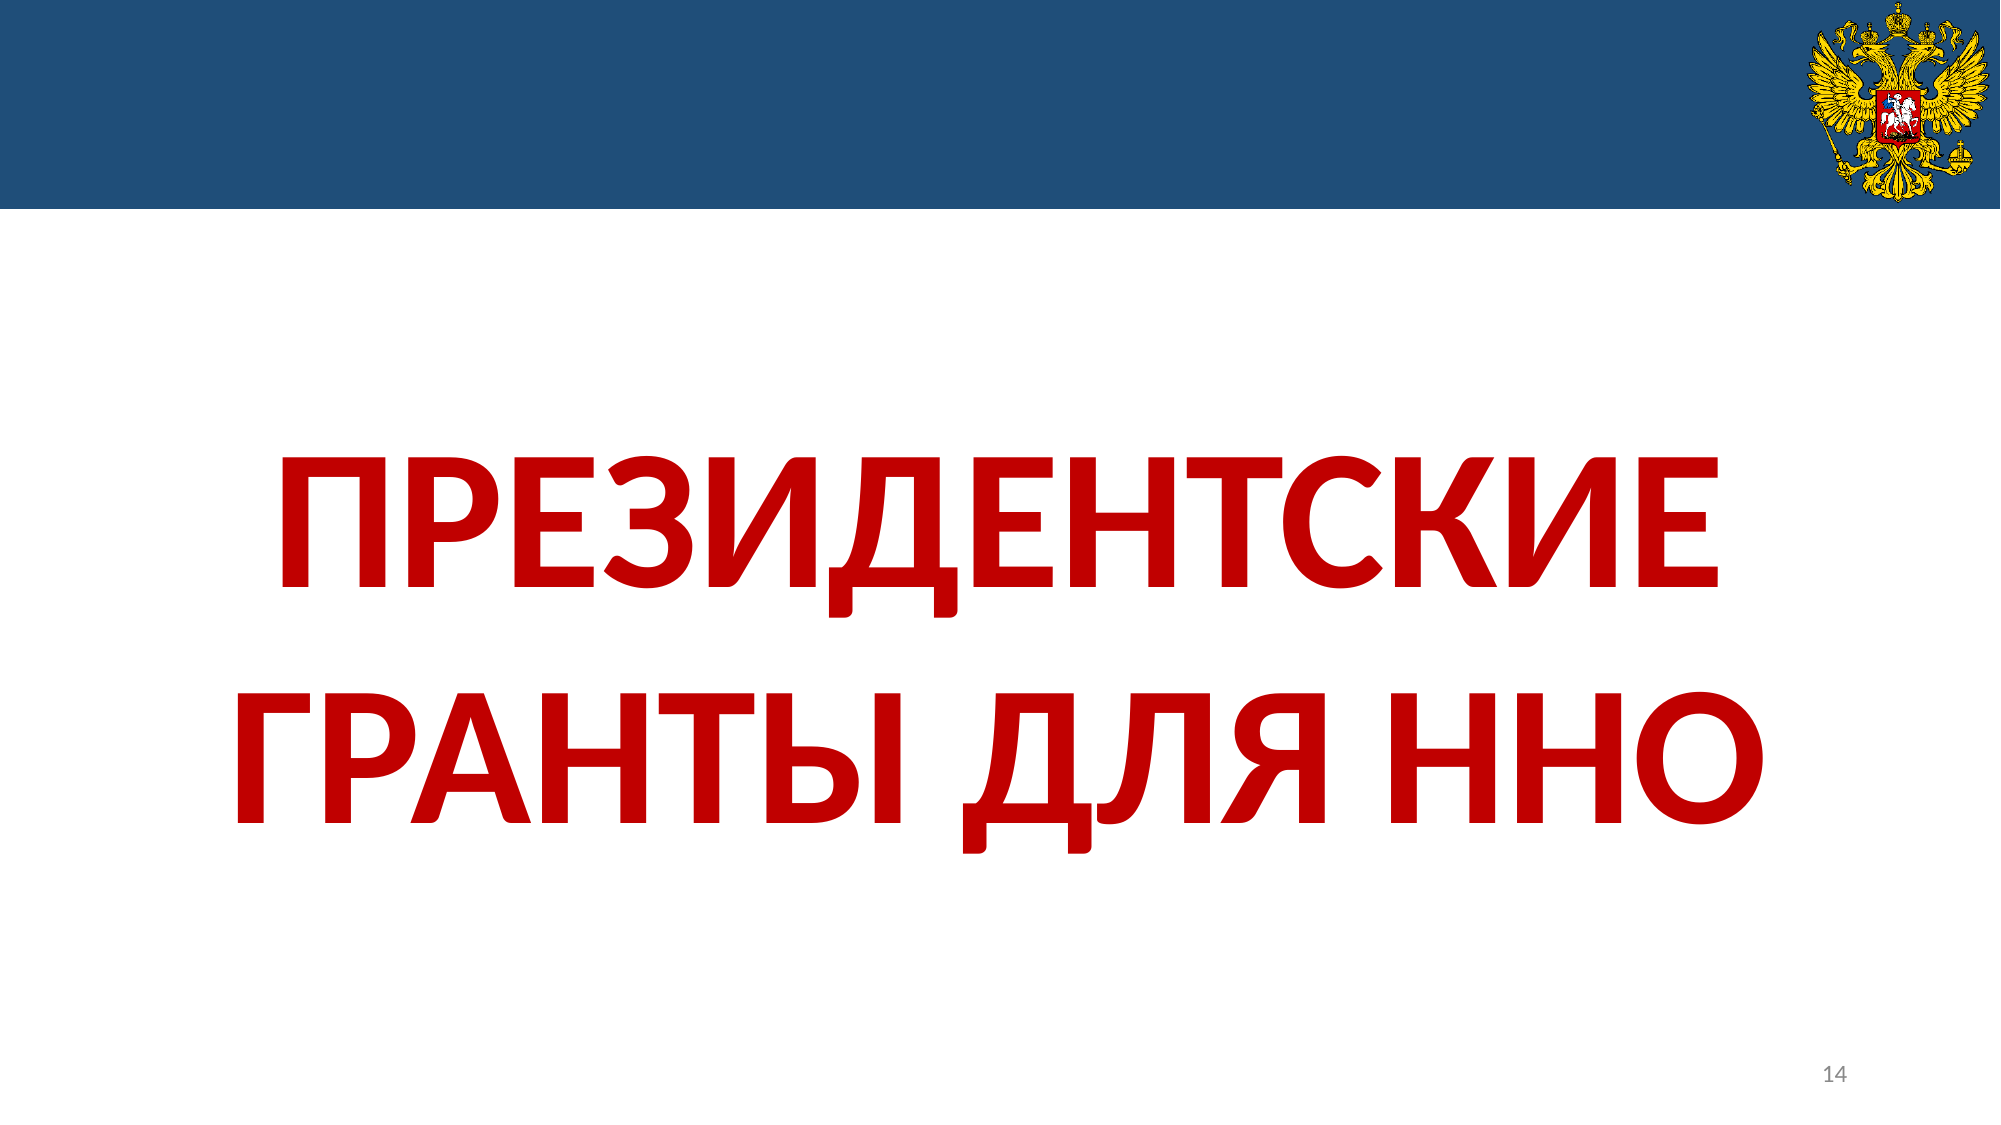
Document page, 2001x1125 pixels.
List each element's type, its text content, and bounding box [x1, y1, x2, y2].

slide_number 14 [1412, 1042, 1863, 1103]
list ПРЕЗИДЕНТСКИЕ ГРАНТЫ ДЛЯ ННО [53, 266, 1946, 1072]
picture [1796, 0, 2000, 204]
text_box [0, 0, 2000, 209]
